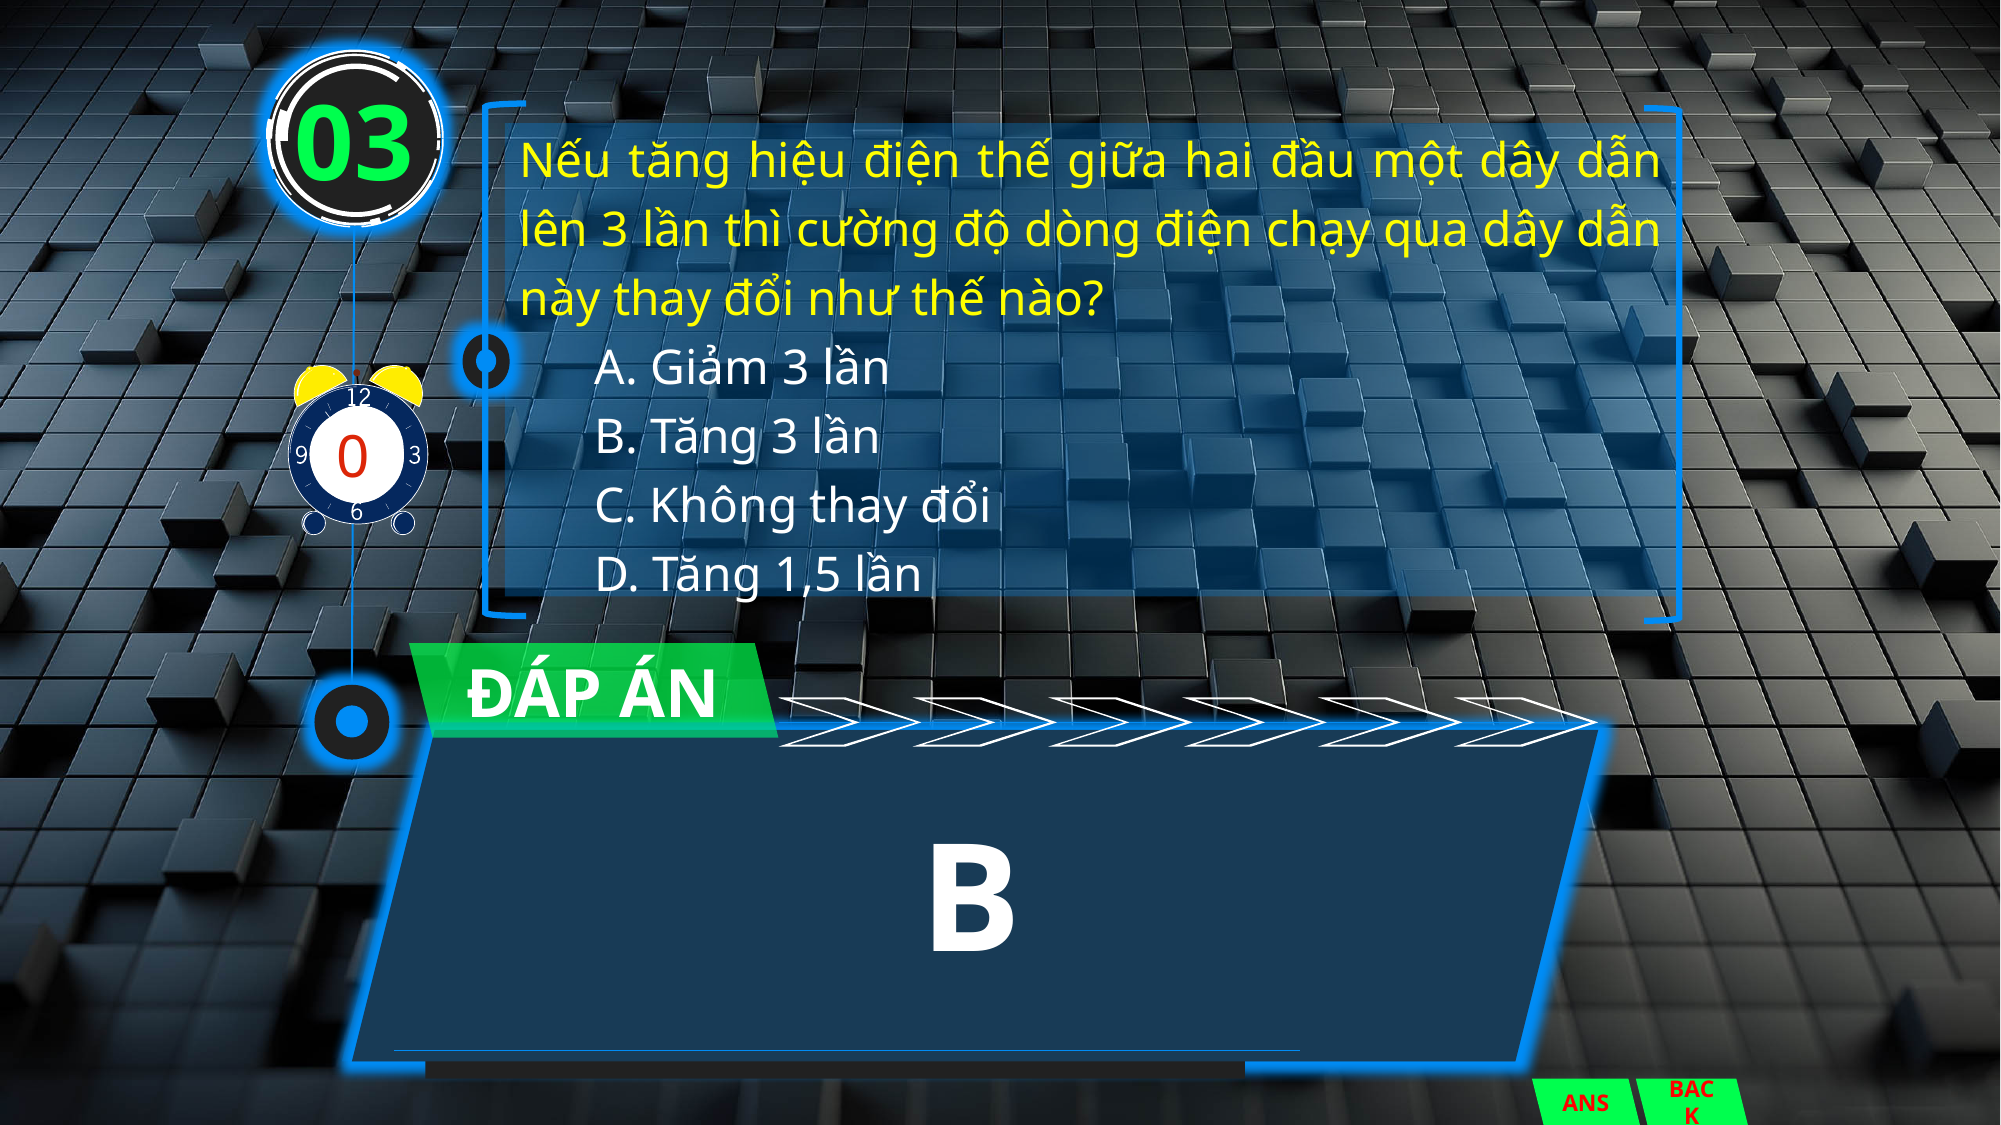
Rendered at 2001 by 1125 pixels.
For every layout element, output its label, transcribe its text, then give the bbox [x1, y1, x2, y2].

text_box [266, 49, 444, 228]
picture [0, 0, 2001, 1125]
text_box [341, 643, 1601, 1079]
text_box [314, 536, 390, 760]
text_box [1644, 107, 1680, 622]
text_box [462, 103, 529, 617]
text_box Nếu tăng hiệu điện thế giữa hai đầu một dây dẫn lên 3 lần thì cường độ dòng điện chạy qua dây dẫn này thay đổi như thế nào? A. Giảm 3 lần B. Tăng 3 lần C. Không thay đổi D. Tăng 1,5 lần [527, 122, 1644, 597]
text_box ANS [1530, 1077, 1642, 1125]
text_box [314, 228, 390, 364]
text_box BACK [1634, 1077, 1749, 1125]
